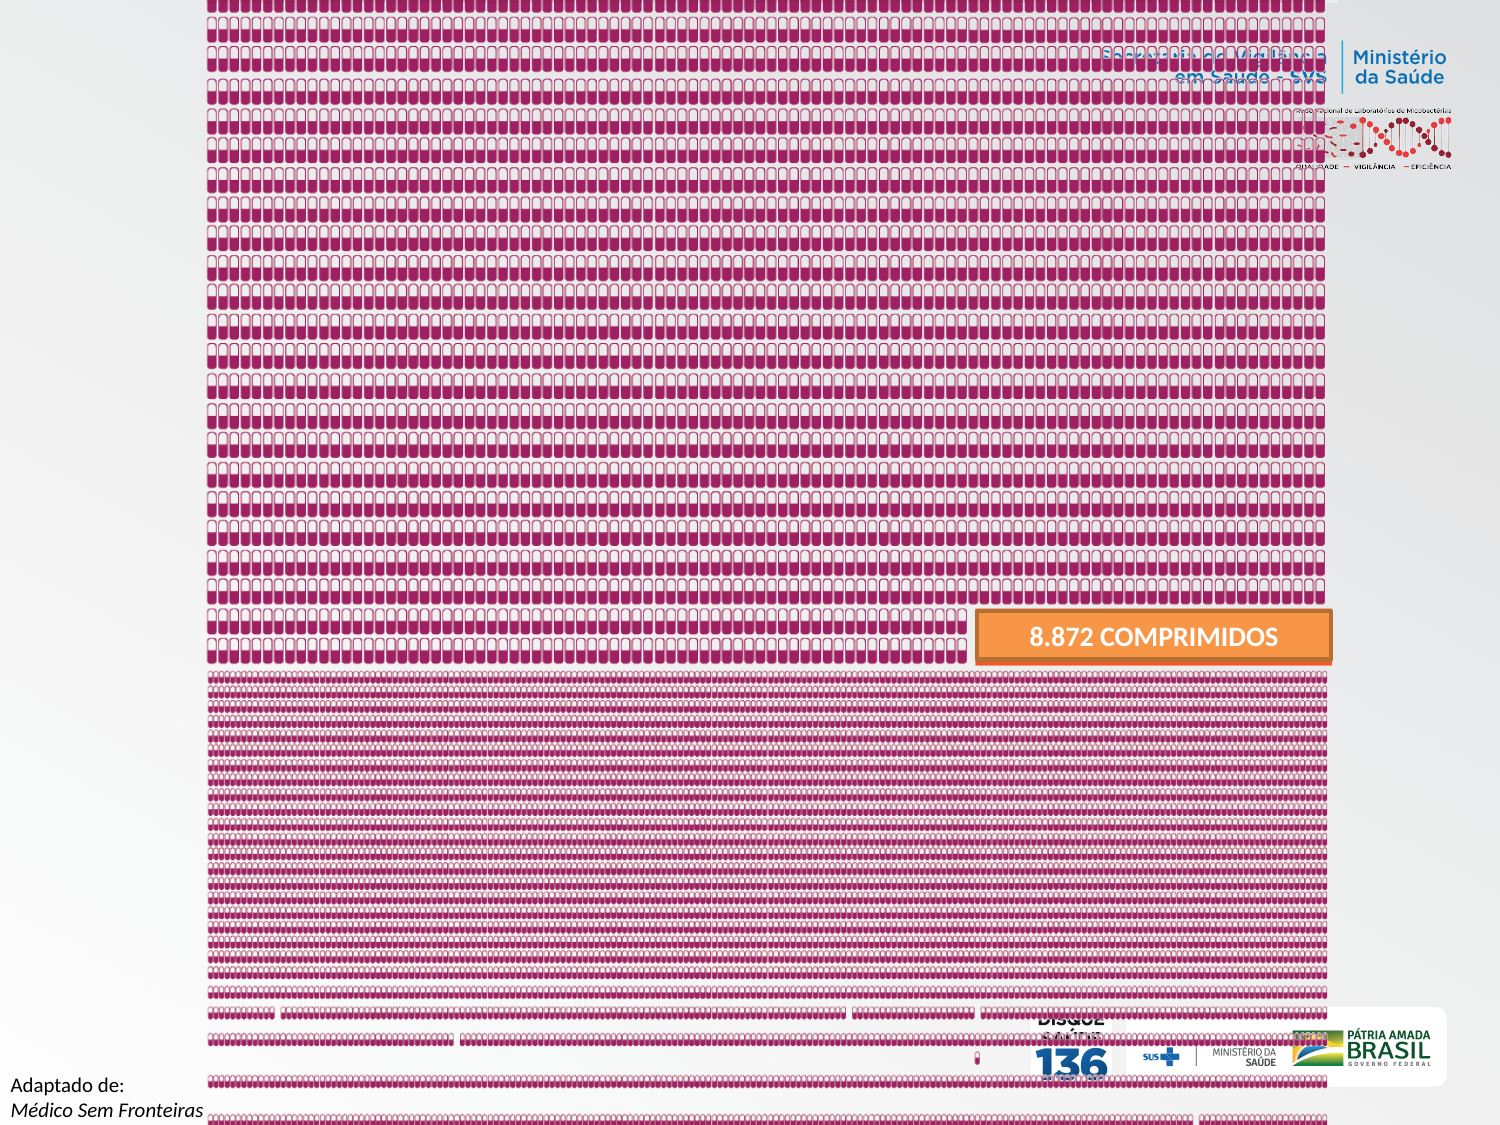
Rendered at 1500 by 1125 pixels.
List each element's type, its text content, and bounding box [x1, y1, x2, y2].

picture [0, 0, 1500, 1125]
text_box Adaptado de: Médico Sem Fronteiras [0, 1064, 199, 1125]
